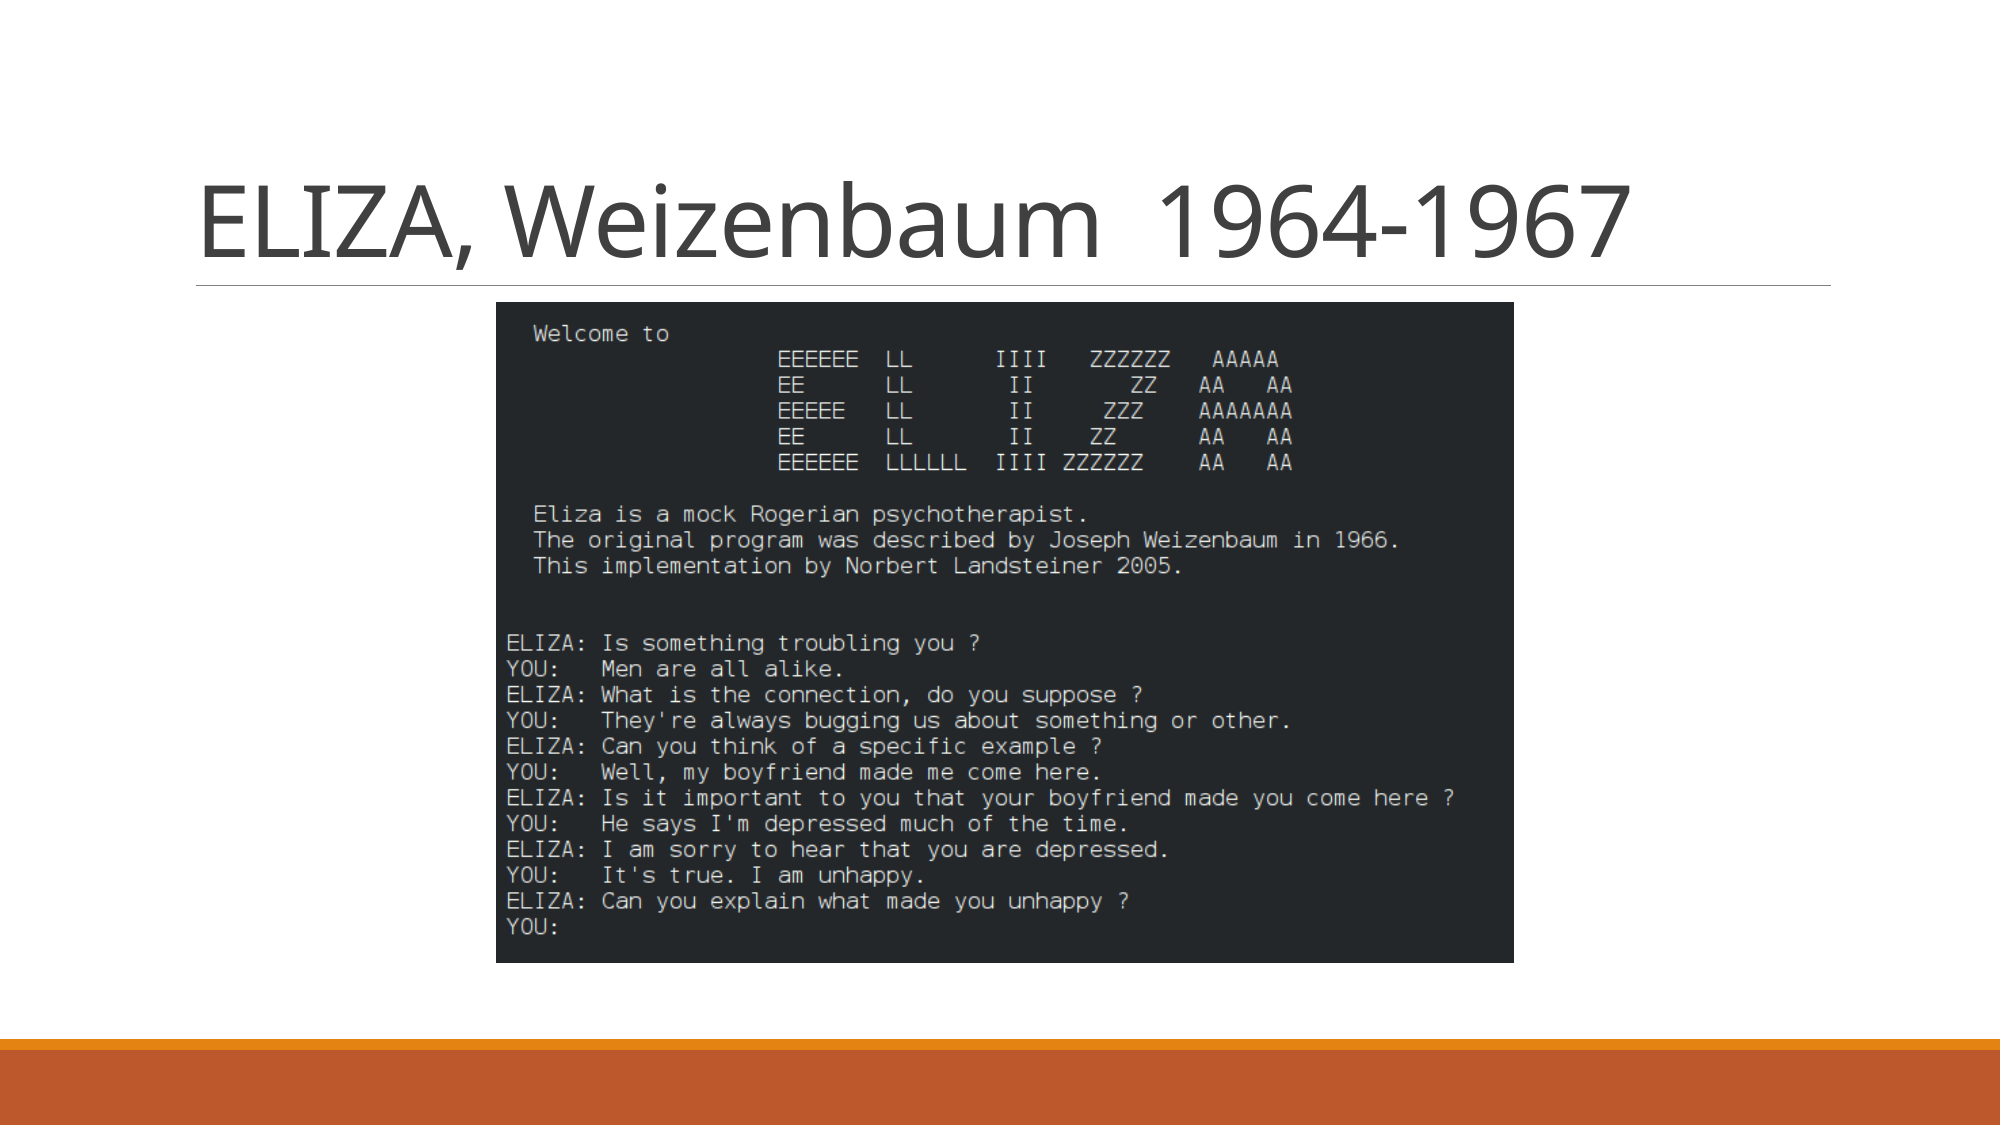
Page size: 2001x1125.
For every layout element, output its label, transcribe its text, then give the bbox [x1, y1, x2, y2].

title ELIZA, Weizenbaum 1964-1967 [180, 47, 1830, 285]
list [495, 302, 1515, 964]
